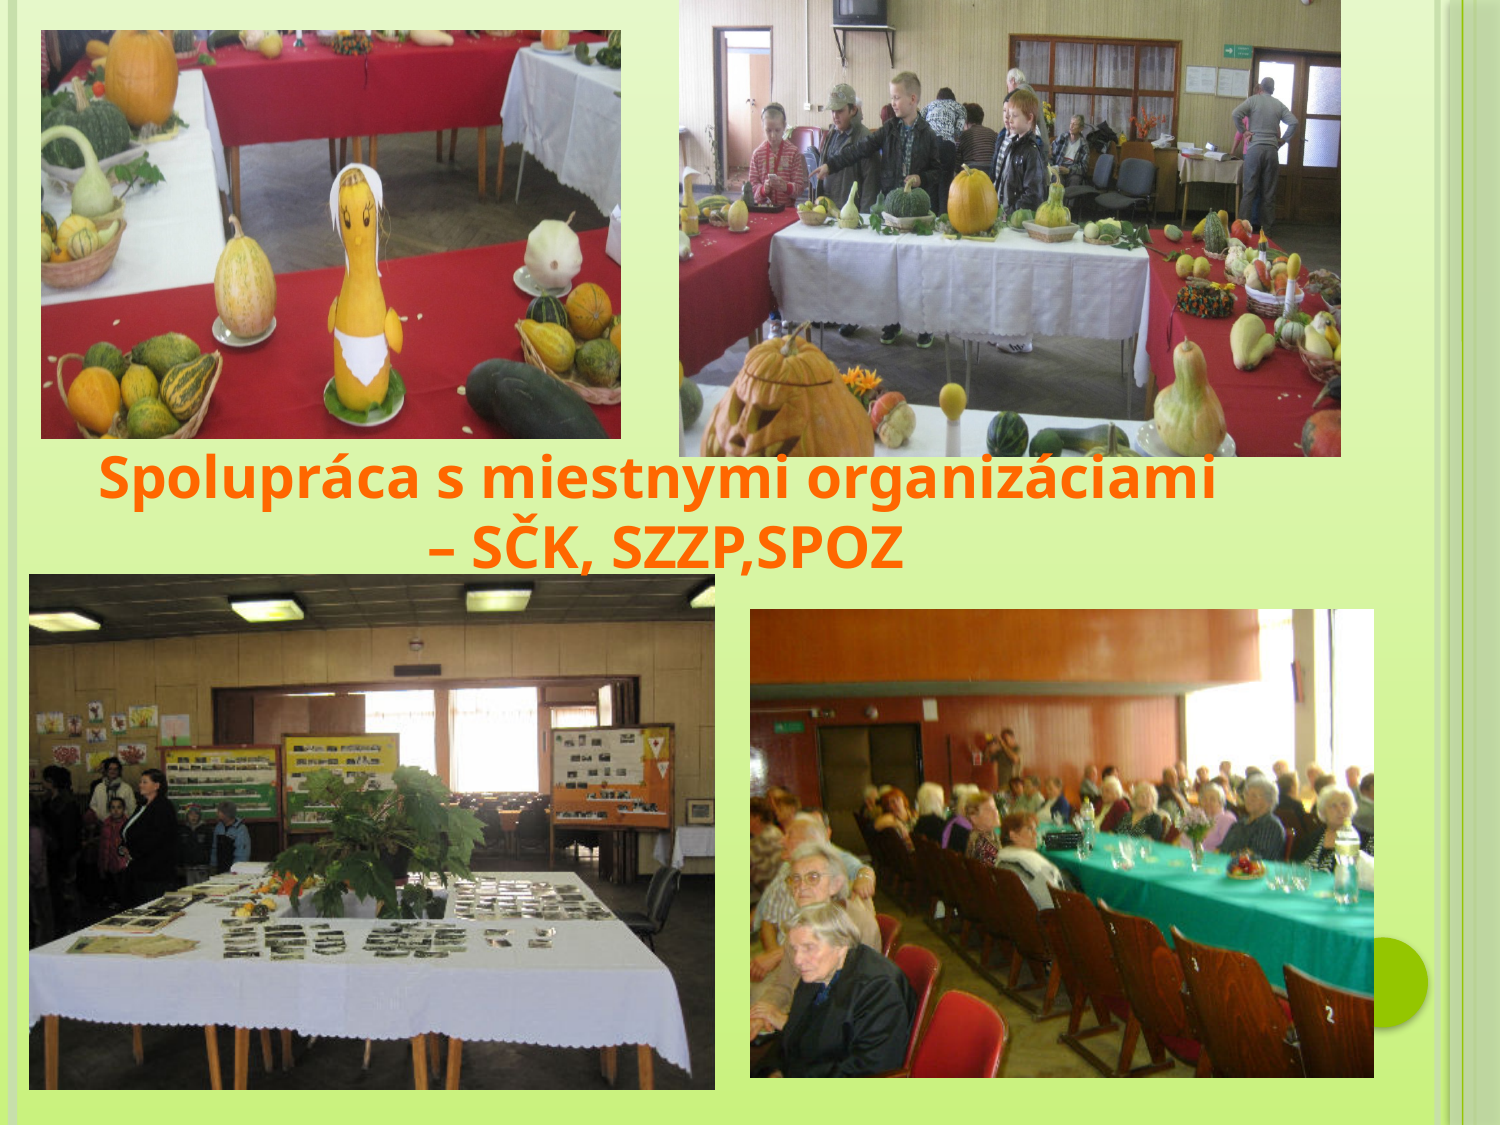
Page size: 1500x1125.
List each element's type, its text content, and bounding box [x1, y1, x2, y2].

picture [40, 30, 621, 440]
picture [28, 573, 716, 1091]
text_box Spolupráca s miestnymi organizáciami – SČK, SZZP,SPOZ [83, 432, 1249, 588]
picture [749, 609, 1375, 1079]
picture [678, 0, 1342, 457]
